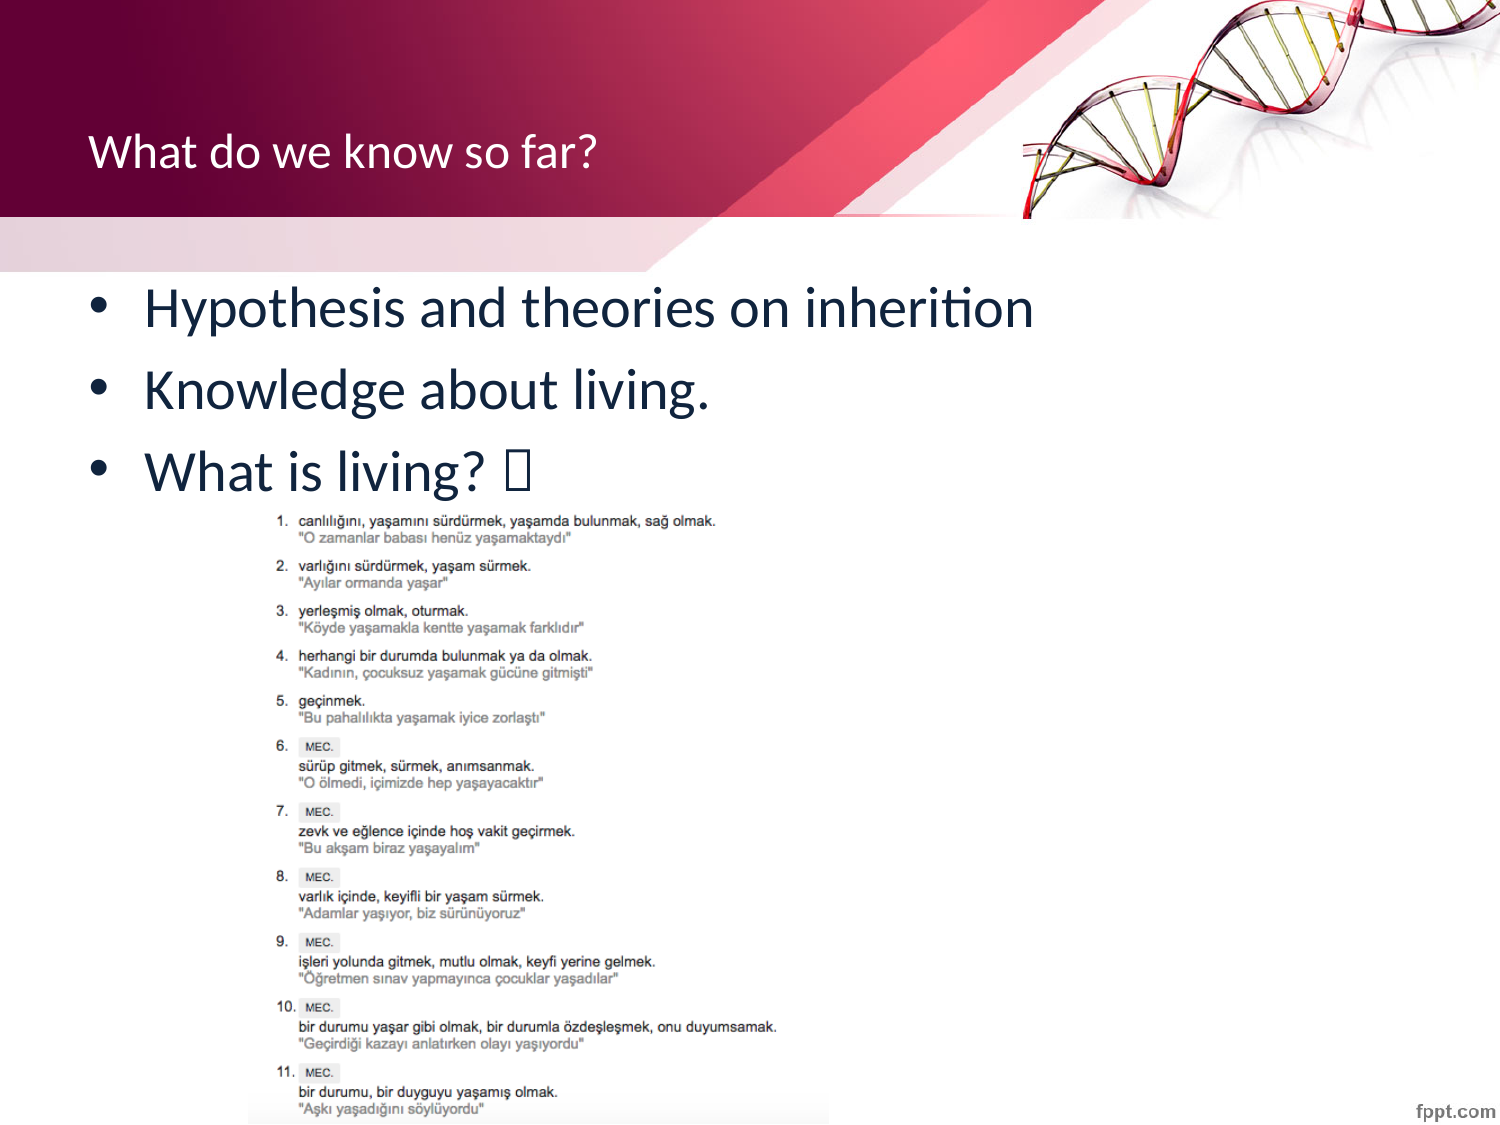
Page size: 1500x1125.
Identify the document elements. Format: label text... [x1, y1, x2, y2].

list Hypothesis and theories on inherition Knowledge about living. What is living?  [73, 261, 1424, 905]
picture [0, 0, 1500, 1125]
title What do we know so far? [73, 111, 1424, 187]
